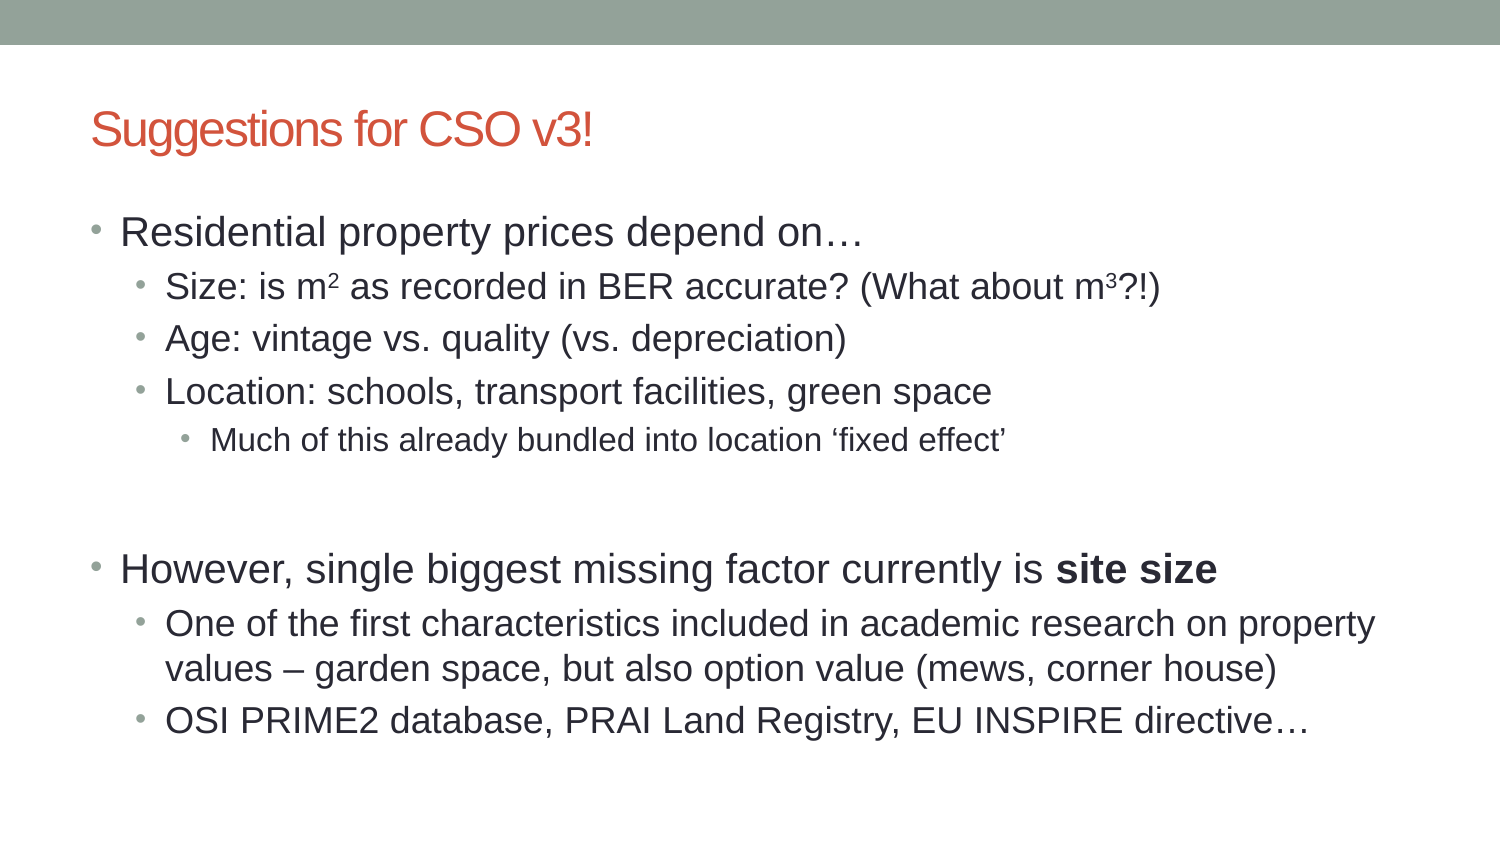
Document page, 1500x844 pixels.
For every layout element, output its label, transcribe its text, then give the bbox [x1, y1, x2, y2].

list Residential property prices depend on… Size: is m2 as recorded in BER accurate? (What about m3?!) Age: vintage vs. quality (vs. depreciation) Location: schools, transport facilities, green space Much of this already bundled into location ‘fixed effect’ However, single biggest missing factor currently is site size One of the first characteristics included in academic research on property values – garden space, but also option value (mews, corner house) OSI PRIME2 database, PRAI Land Registry, EU INSPIRE directive… [75, 196, 1425, 797]
title Suggestions for CSO v3! [75, 65, 1425, 188]
